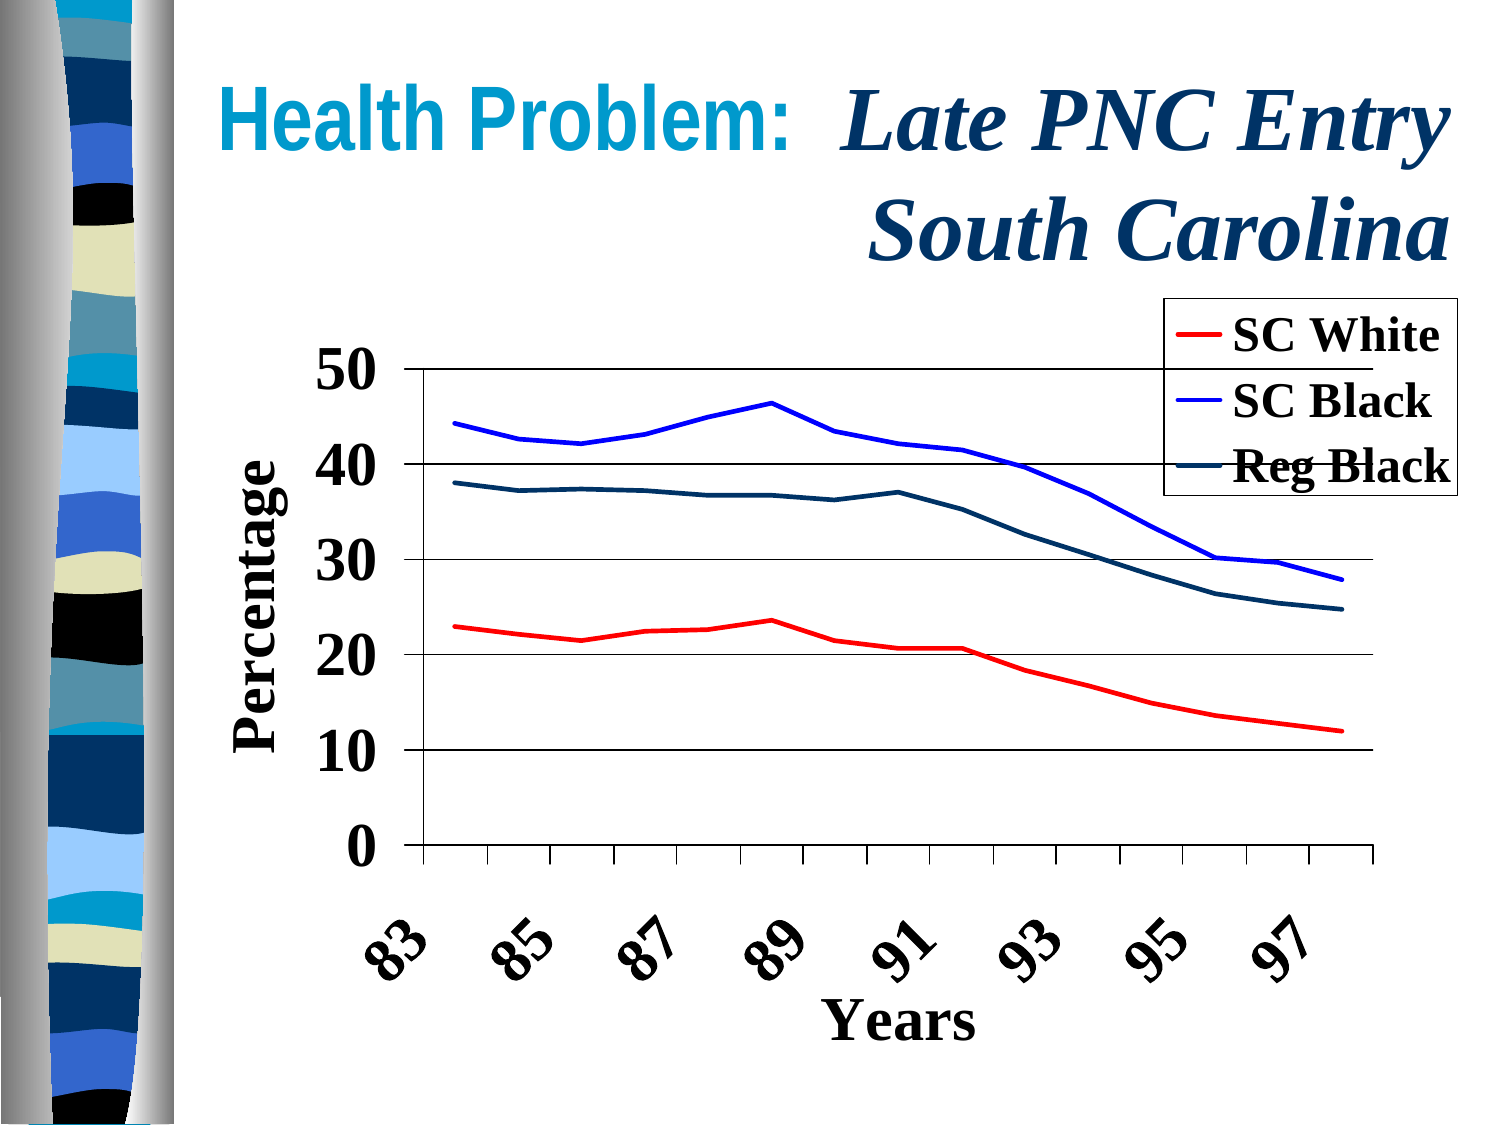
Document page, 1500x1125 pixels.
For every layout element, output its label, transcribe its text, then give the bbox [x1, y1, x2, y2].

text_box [193, 290, 1469, 1079]
title Health Problem: Late PNC Entry South Carolina [192, 74, 1468, 263]
